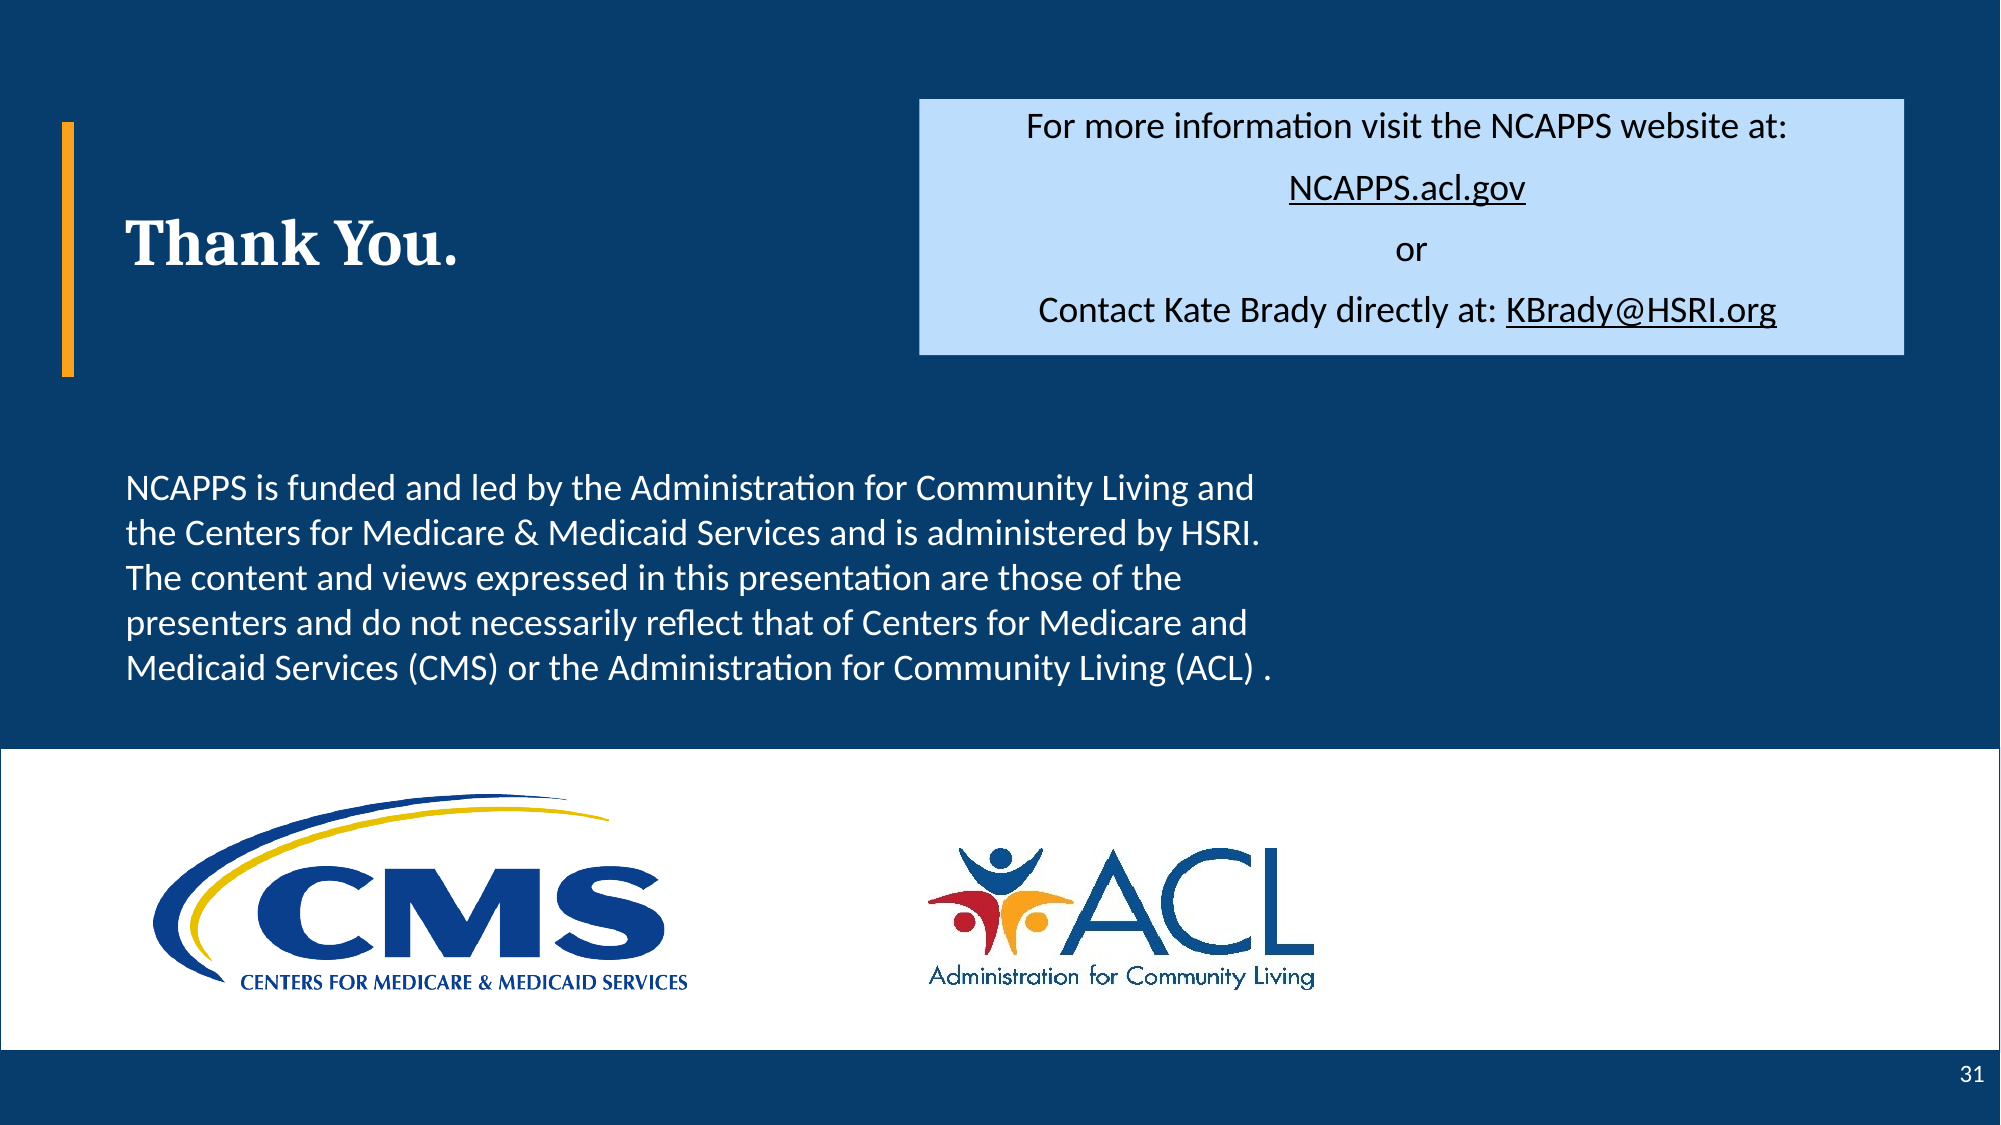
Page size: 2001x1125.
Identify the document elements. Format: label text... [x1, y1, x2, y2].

slide_number 31 [1550, 1042, 2000, 1103]
picture [928, 848, 1314, 990]
title Thank You. [110, 135, 848, 353]
picture [153, 794, 687, 990]
text_box NCAPPS is funded and led by the Administration for Community Living and the Centers for Medicare & Medicaid Services and is administered by HSRI. The content and views expressed in this presentation are those of the presenters and do not necessarily reflect that of Centers for Medicare and Medicaid Services (CMS) or the Administration for Community Living (ACL) . [110, 455, 1314, 695]
list For more information visit the NCAPPS website at: NCAPPS.acl.gov or Contact Kate Brady directly at: KBrady@HSRI.org [919, 99, 1905, 356]
